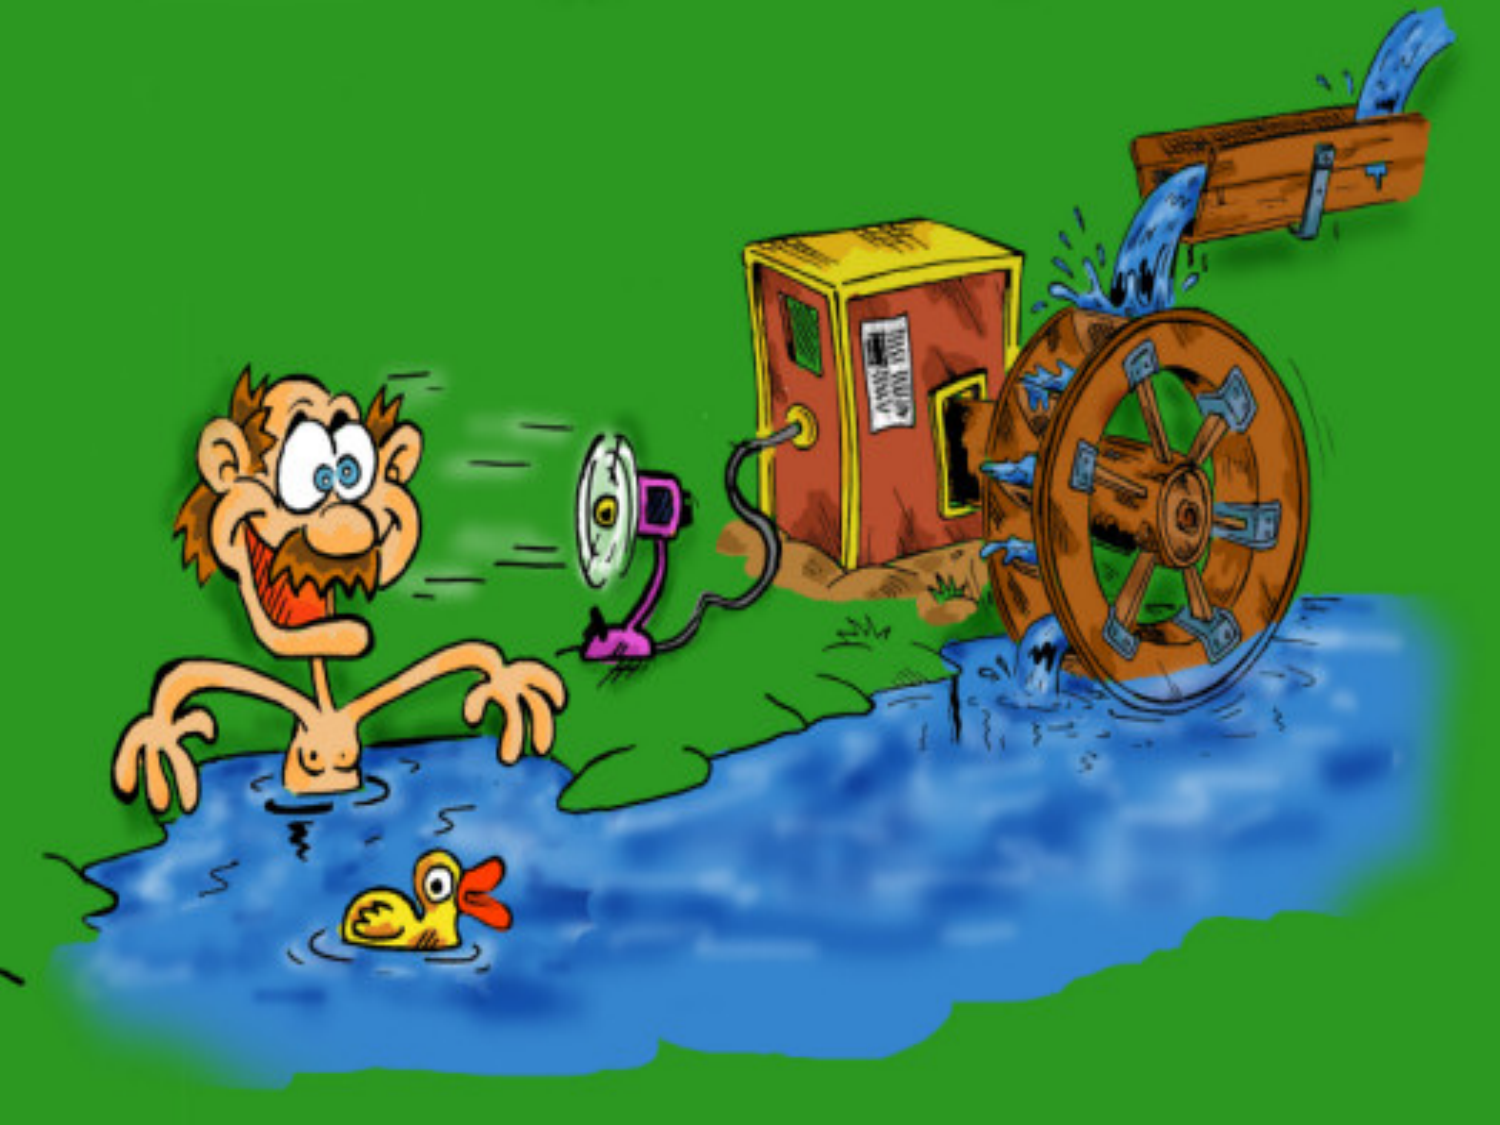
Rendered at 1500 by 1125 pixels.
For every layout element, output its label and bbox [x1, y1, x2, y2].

list [0, 0, 1500, 1125]
